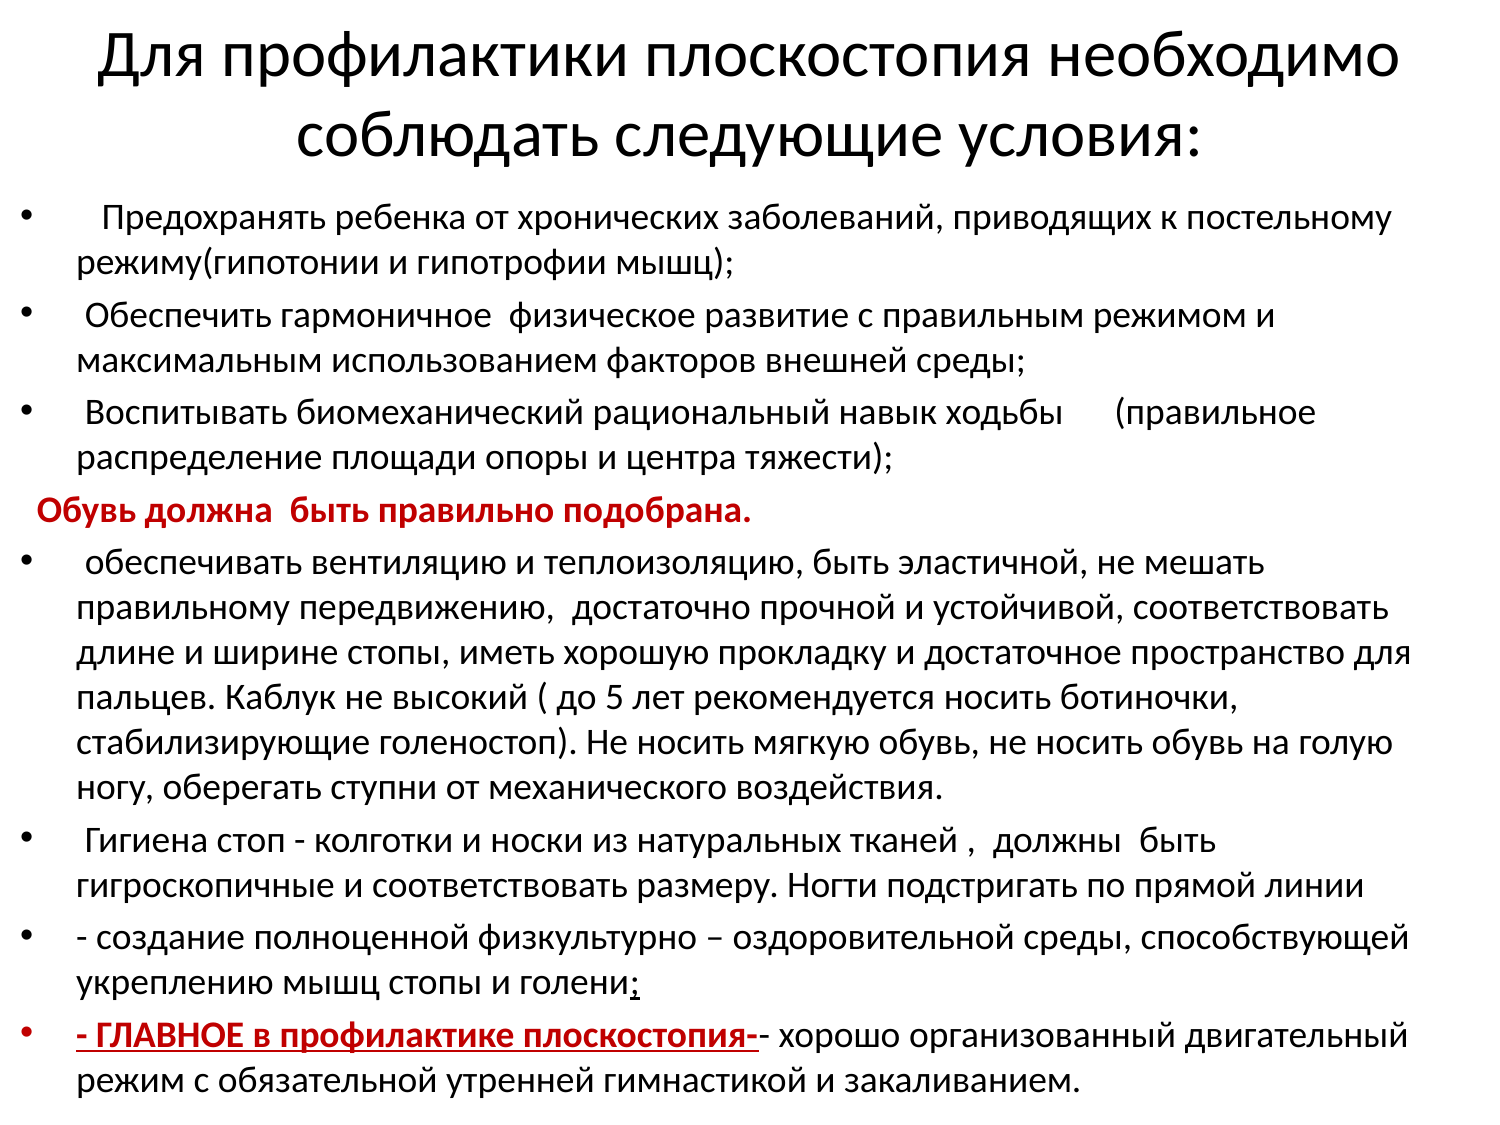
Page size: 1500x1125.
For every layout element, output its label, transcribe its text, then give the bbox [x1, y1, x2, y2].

list Предохранять ребенка от хронических заболеваний, приводящих к постельному режиму(гипотонии и гипотрофии мышц); Обеспечить гармоничное физическое развитие с правильным режимом и максимальным использованием факторов внешней среды; Воспитывать биомеханический рациональный навык ходьбы (правильное распределение площади опоры и центра тяжести); Обувь должна быть правильно подобрана. обеспечивать вентиляцию и теплоизоляцию, быть эластичной, не мешать правильному передвижению, достаточно прочной и устойчивой, соответствовать длине и ширине стопы, иметь хорошую прокладку и достаточное пространство для пальцев. Каблук не высокий ( до 5 лет рекомендуется носить ботиночки, стабилизирующие голеностоп). Не носить мягкую обувь, не носить обувь на голую ногу, оберегать ступни от механического воздействия. Гигиена стоп - колготки и носки из натуральных тканей , должны быть гигроскопичные и соответствовать размеру. Ногти подстригать по прямой линии - создание полноценной физкультурно – оздоровительной среды, способствующей укреплению мышц стопы и голени; - ГЛАВНОЕ в профилактике плоскостопия-- хорошо организованный двигательный режим с обязательной утренней гимнастикой и закаливанием. [4, 184, 1483, 1125]
title Для профилактики плоскостопия необходимо соблюдать следующие условия: [74, 18, 1426, 162]
